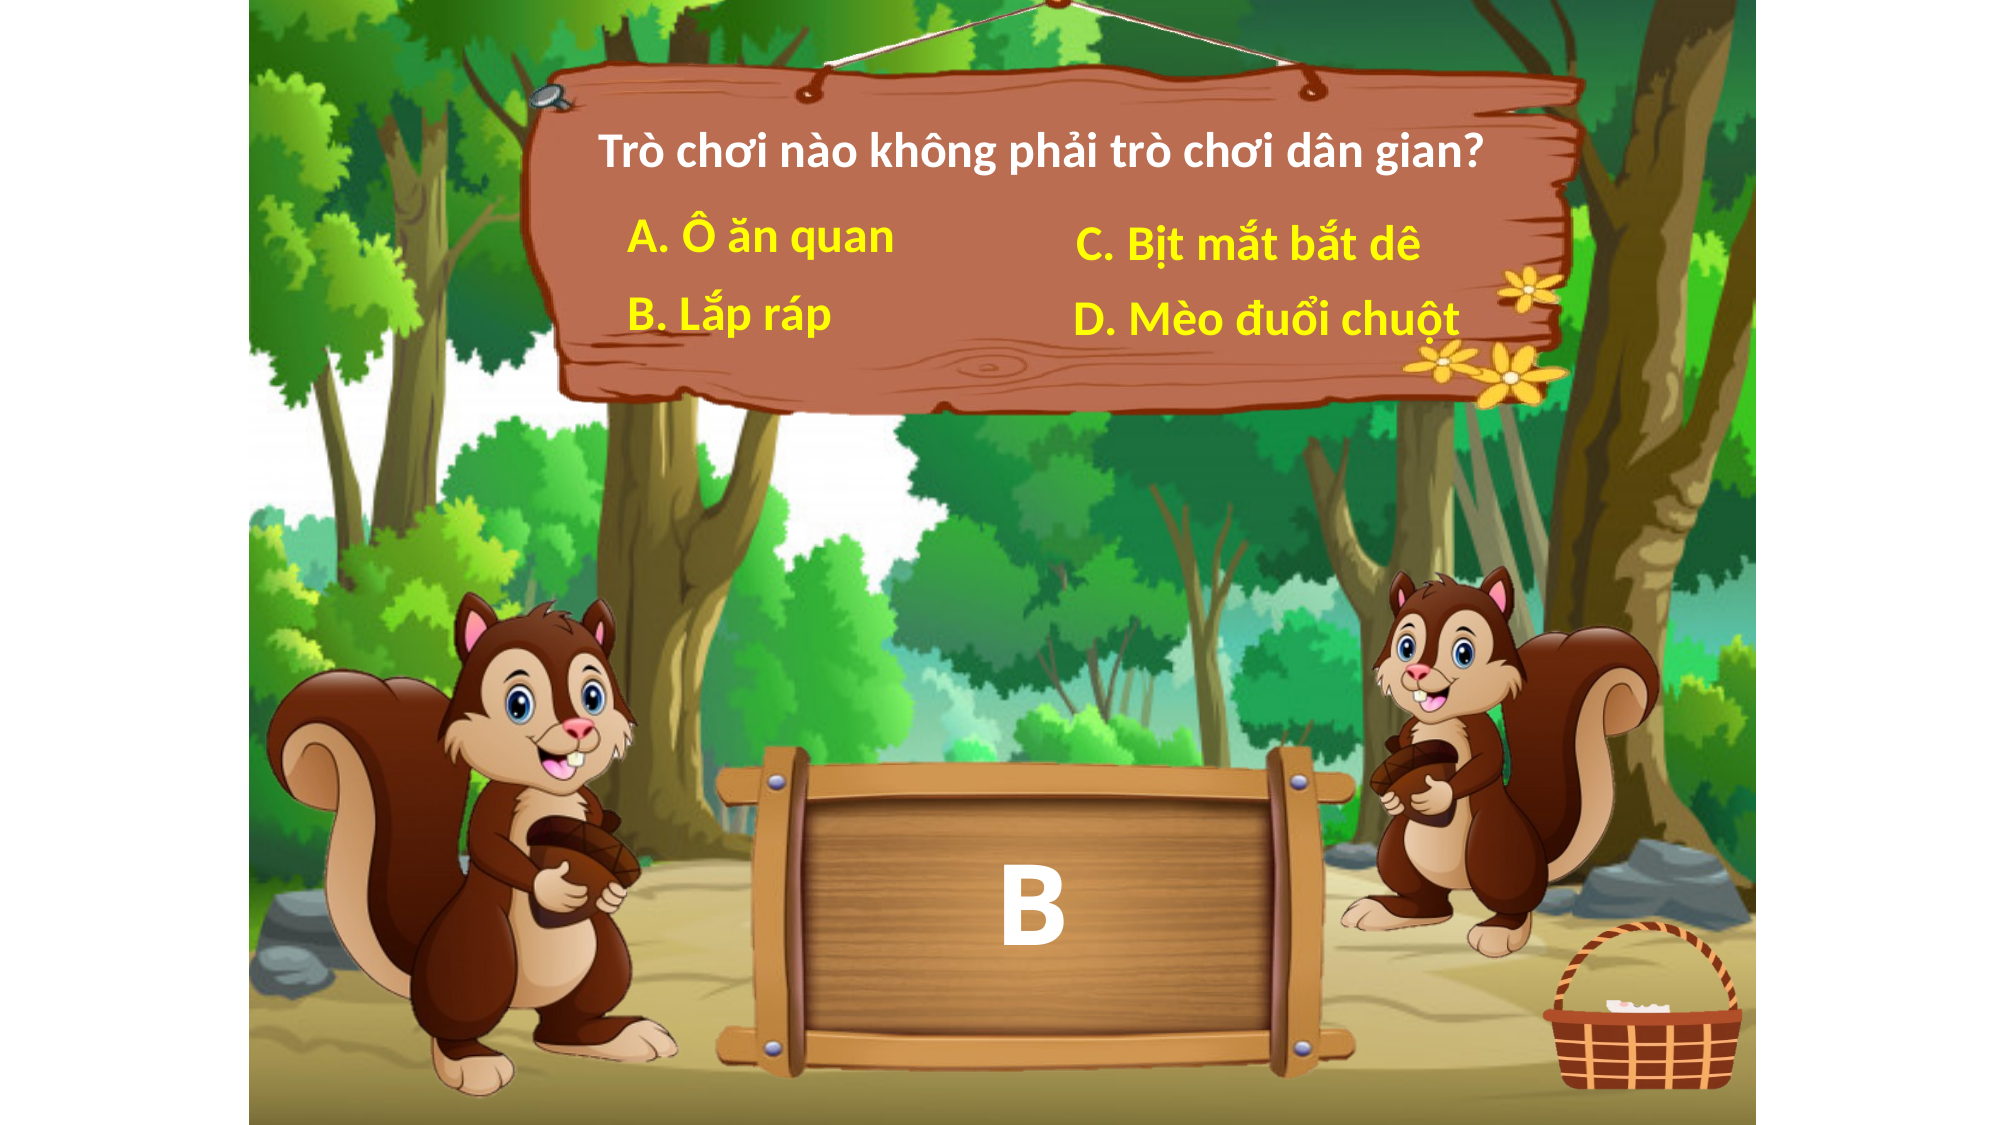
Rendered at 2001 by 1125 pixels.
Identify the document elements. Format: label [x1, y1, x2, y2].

picture [247, 0, 1756, 1125]
text_box [515, 0, 1631, 447]
